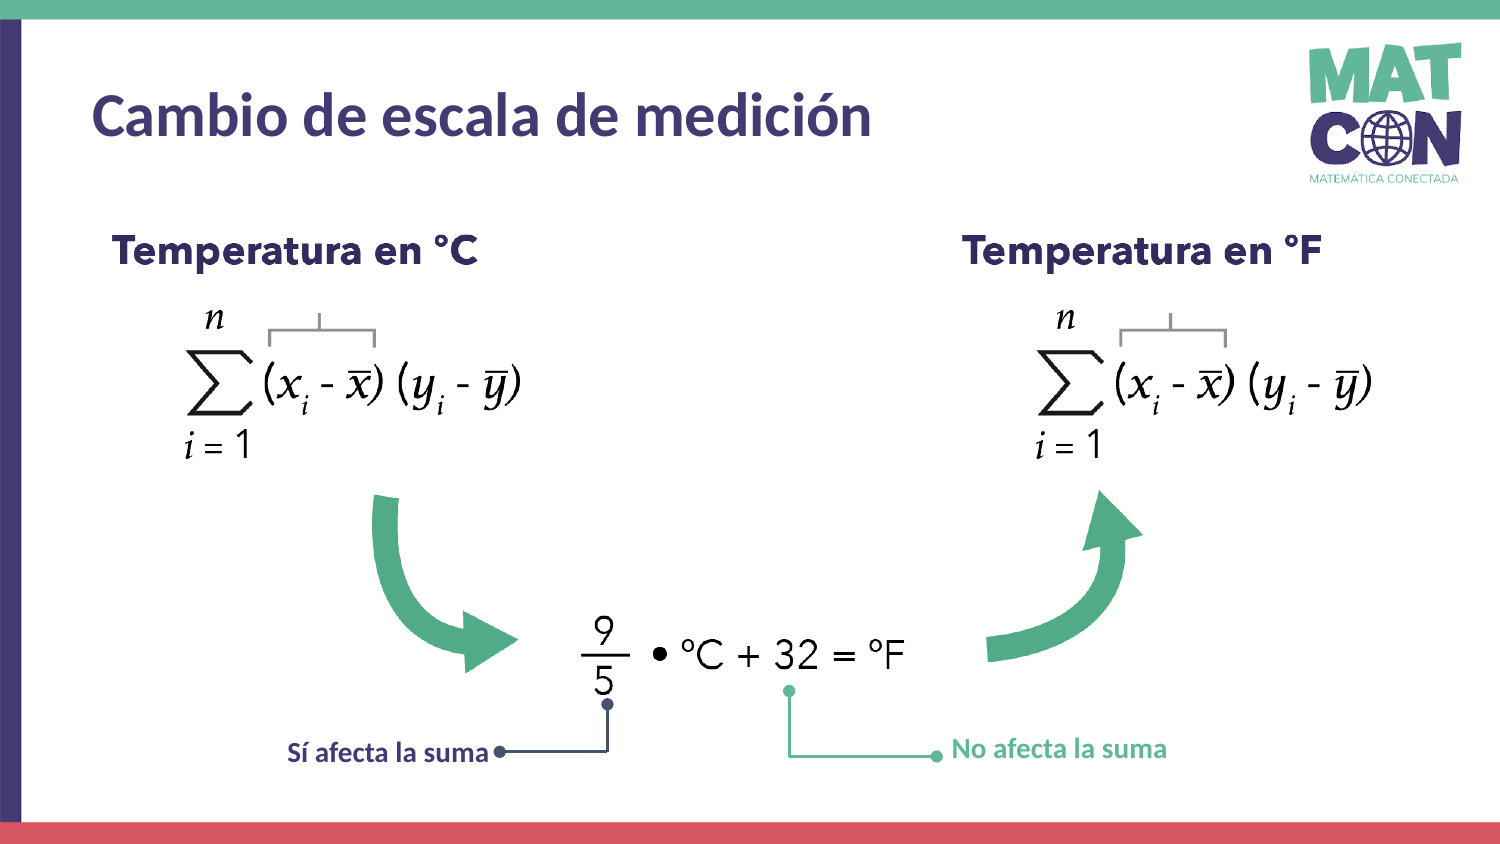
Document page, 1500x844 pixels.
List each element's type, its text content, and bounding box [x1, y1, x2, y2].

text_box Sí afecta la suma [272, 726, 547, 784]
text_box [788, 690, 937, 757]
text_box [499, 703, 608, 753]
text_box No afecta la suma [936, 726, 1211, 780]
picture [0, 0, 1500, 844]
text_box Cambio de escala de medición [80, 68, 1241, 155]
